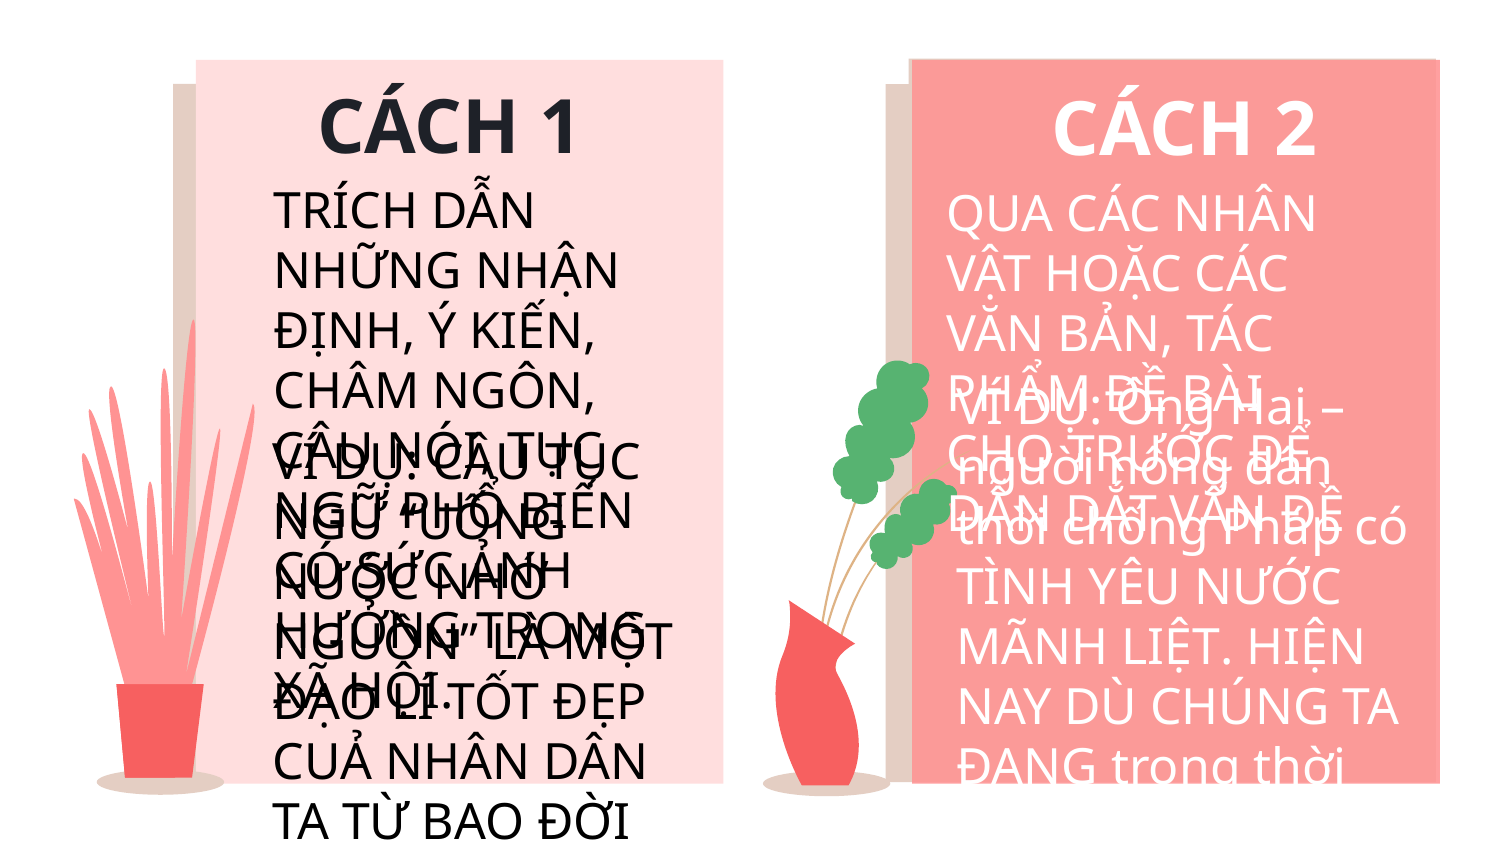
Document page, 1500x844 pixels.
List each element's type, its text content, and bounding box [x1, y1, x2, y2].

text_box VÍ DỤ: CÂU TỤC NGỮ “UỐNG NƯỚC NHỚ NGUỒN” LÀ MỘT ĐẠO LÍ TỐT ĐẸP CUẢ NHÂN DÂN TA TỪ BAO ĐỜI NAY. [258, 792, 703, 844]
text_box VÍ DỤ: Ông Hai –người nông dân thời chống Pháp có TÌNH YÊU NƯỚC MÃNH LIỆT. HIỆN NAY DÙ CHÚNG TA ĐANG trong thời bình, thứ tình cảm đó vẫn cần được trân trọng và phát triển hơn. [941, 366, 1447, 844]
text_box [172, 59, 724, 784]
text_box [758, 360, 972, 797]
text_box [73, 319, 268, 795]
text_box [871, 48, 1437, 783]
